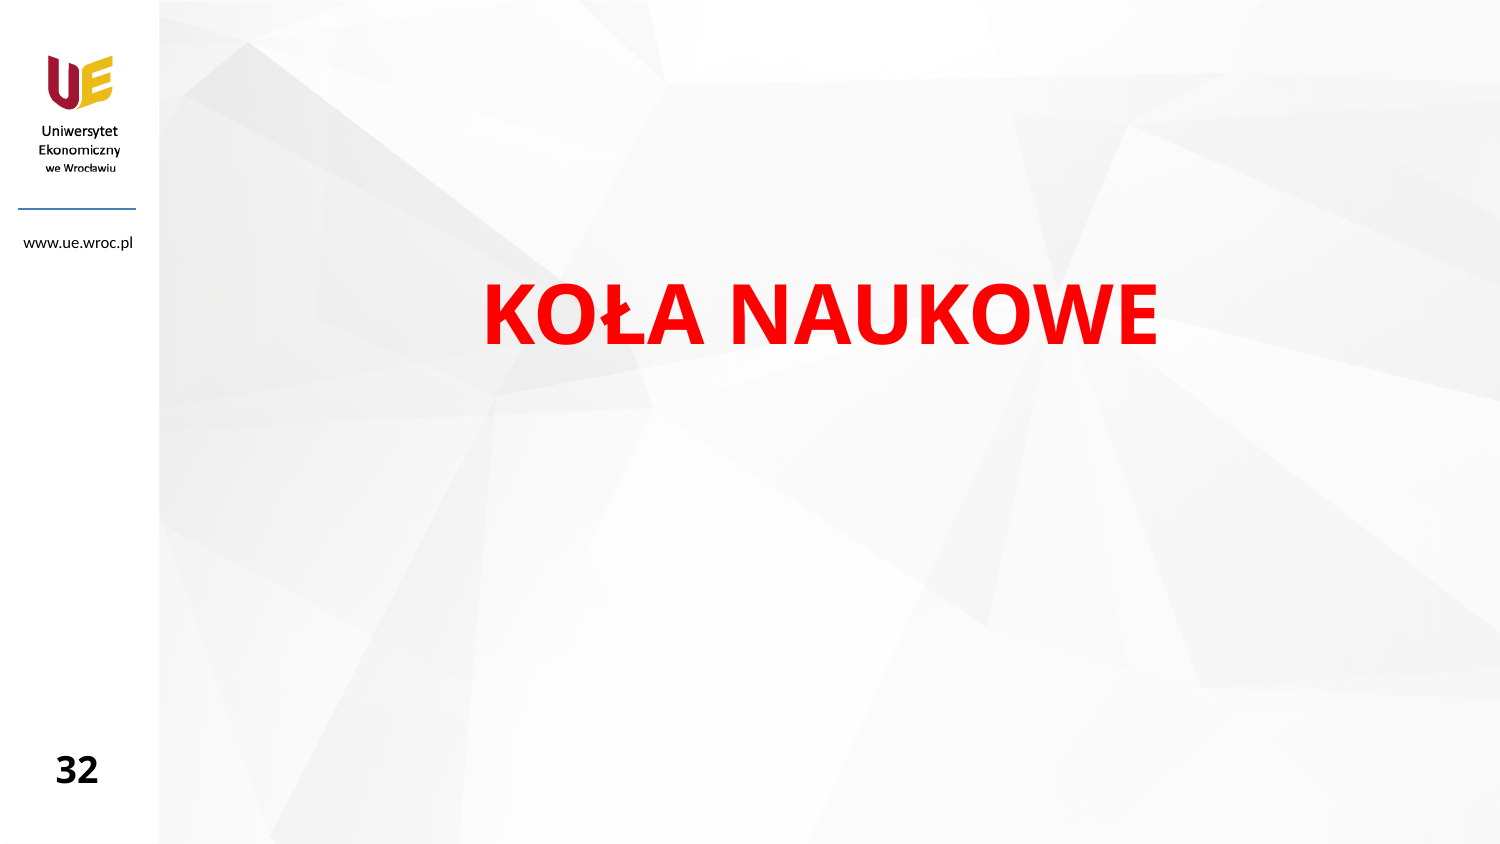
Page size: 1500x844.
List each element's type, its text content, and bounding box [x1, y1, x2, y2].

list KOŁA NAUKOWE [171, 20, 1471, 844]
picture [39, 55, 120, 172]
